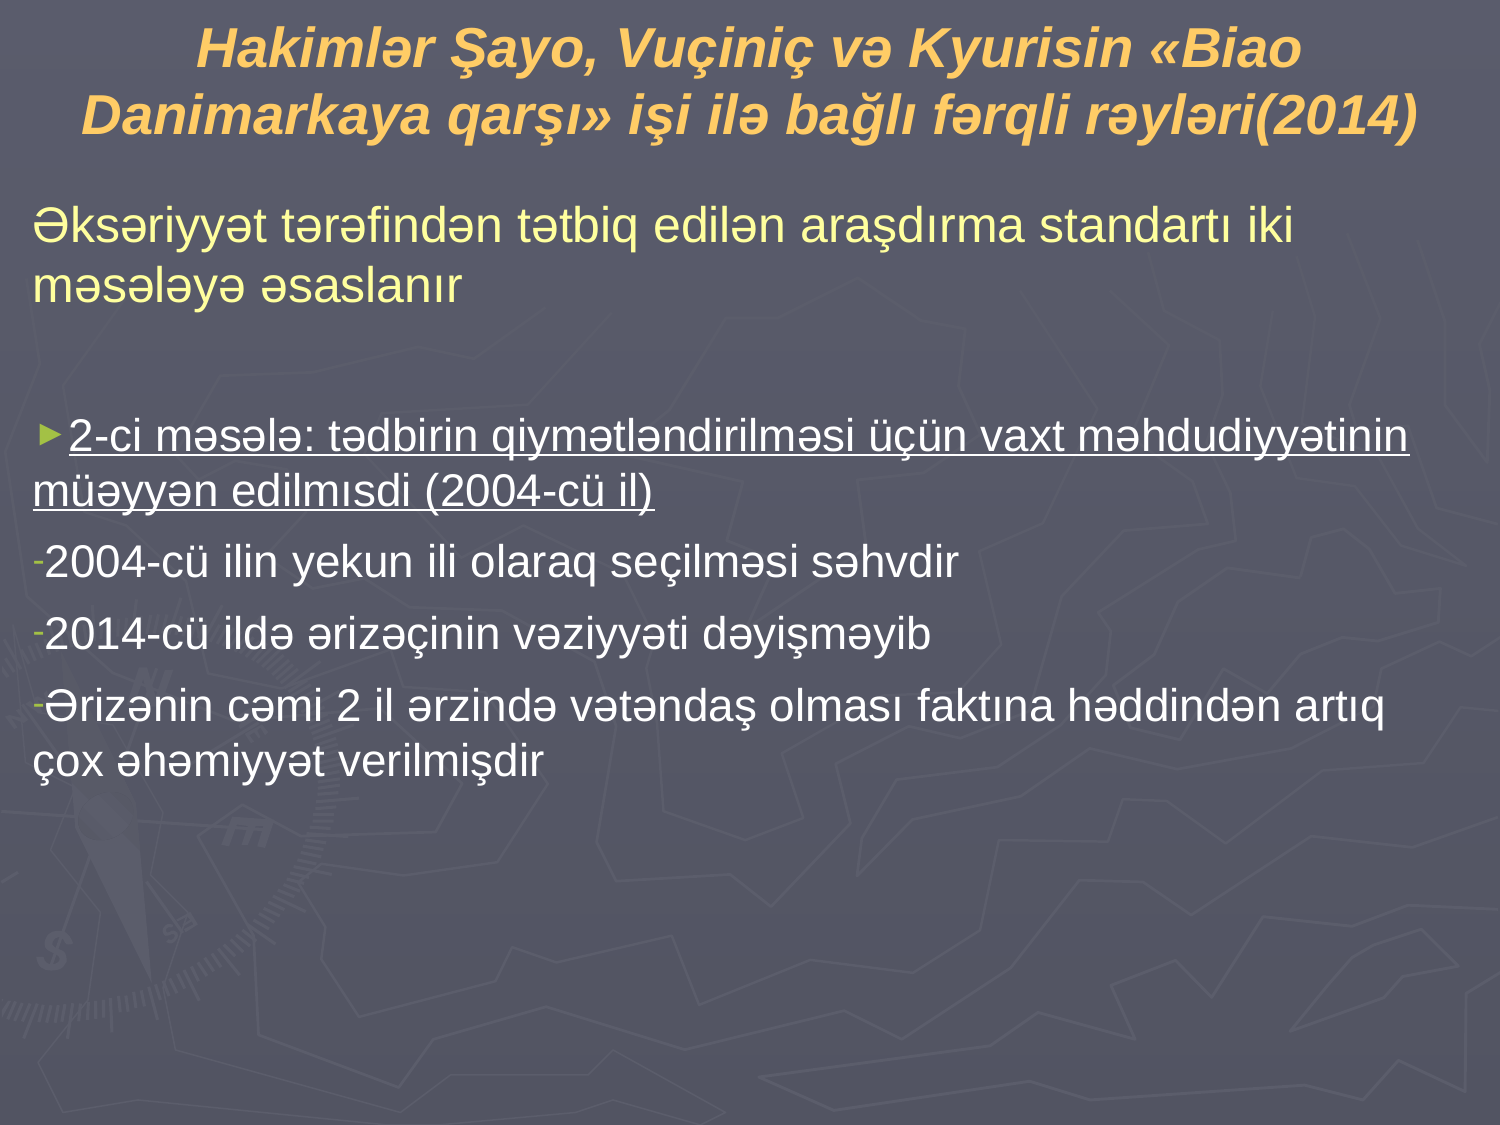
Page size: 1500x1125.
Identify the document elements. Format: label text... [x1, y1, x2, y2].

title Hakimlər Şayo, Vuçiniç və Kyurisin «Biao Danimarkaya qarşı» işi ilə bağlı fərqli rəyləri(2014) [0, 0, 1500, 162]
list Əksəriyyət tərəfindən tətbiq edilən araşdırma standartı iki məsələyə əsaslanır 2-ci məsələ: tədbirin qiymətləndirilməsi üçün vaxt məhdudiyyətinin müəyyən edilmısdi (2004-cü il) 2004-cü ilin yekun ili olaraq seçilməsi səhvdir 2014-cü ildə ərizəçinin vəziyyəti dəyişməyib Ərizənin cəmi 2 il ərzində vətəndaş olması faktına həddindən artıq çox əhəmiyyət verilmişdir [17, 184, 1483, 1099]
